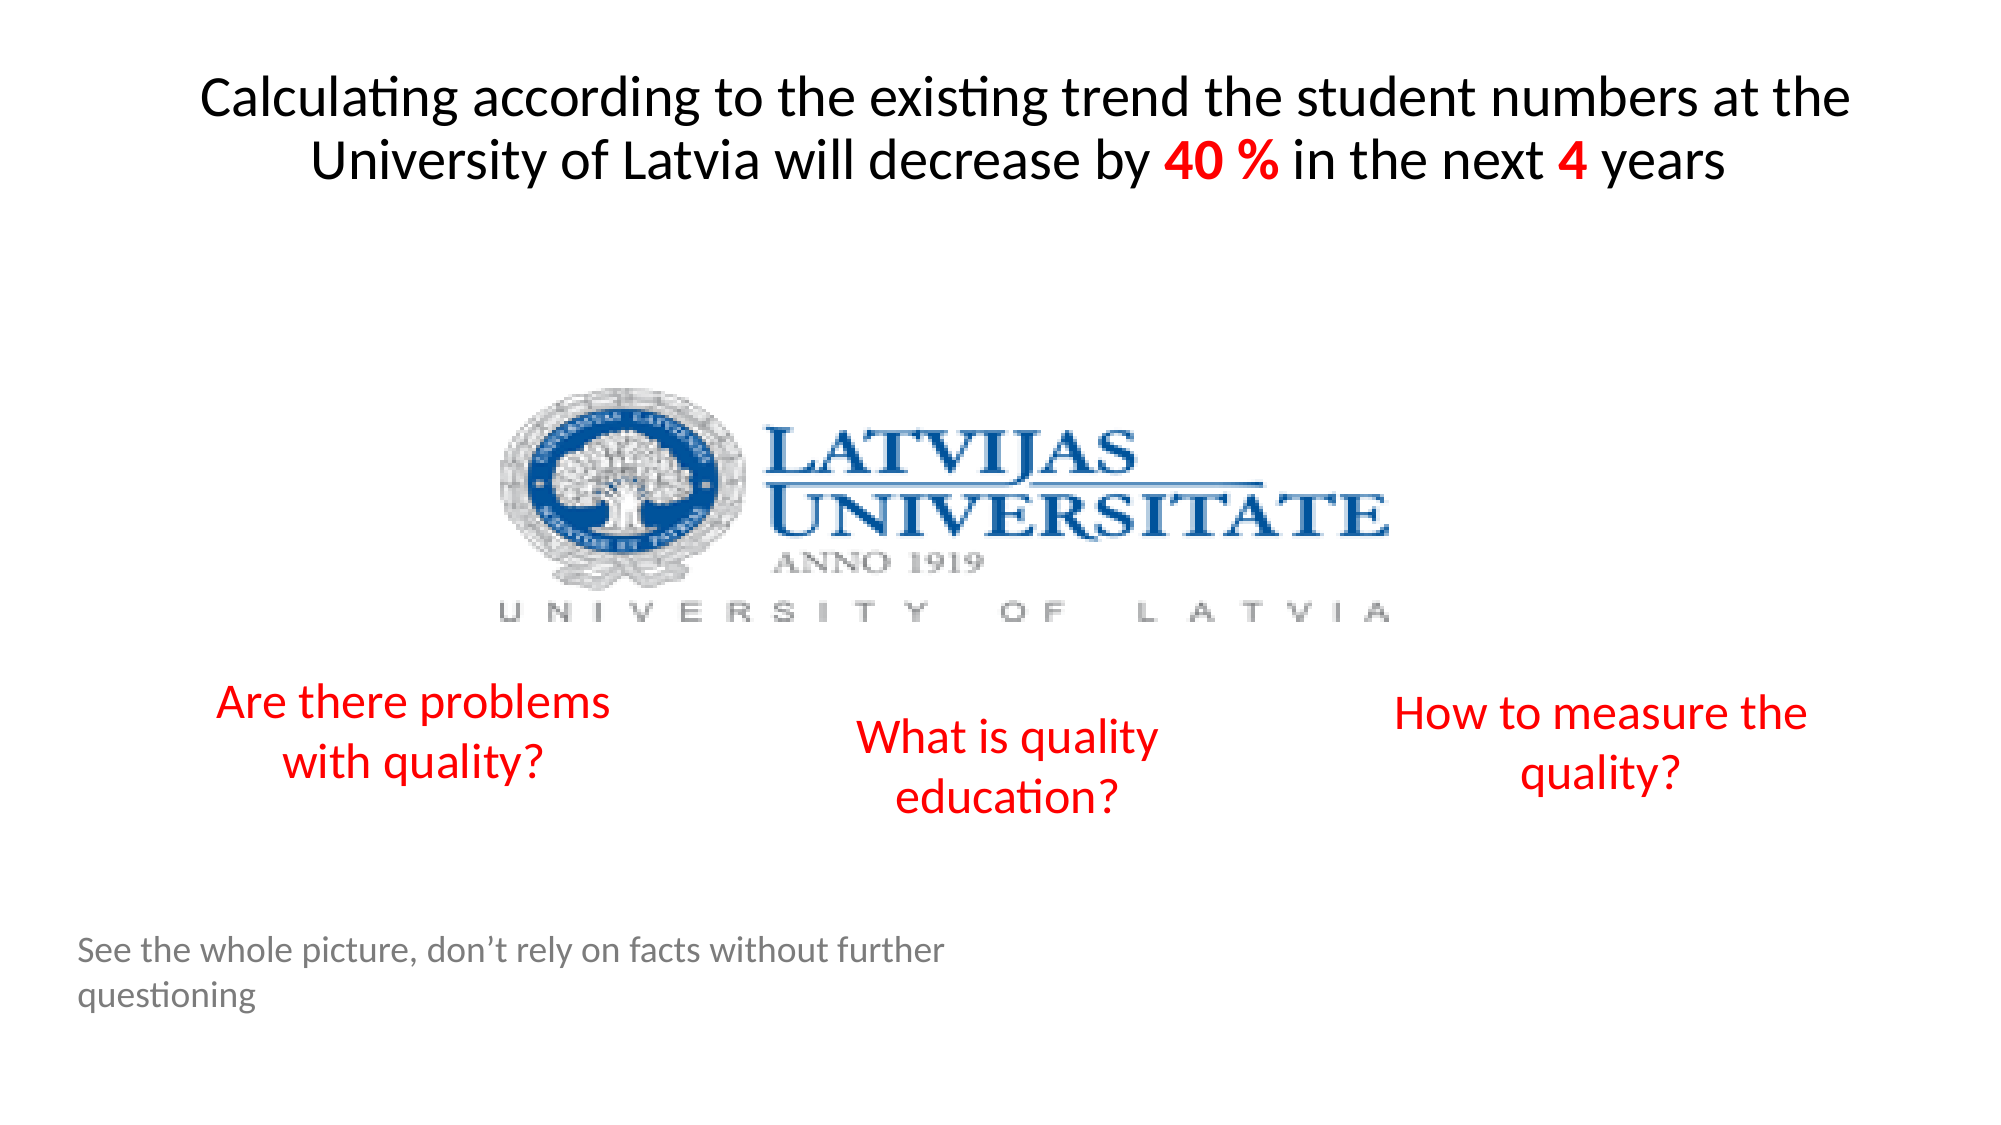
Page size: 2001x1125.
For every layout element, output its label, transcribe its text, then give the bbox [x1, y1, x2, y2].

text_box How to measure the quality? [1359, 672, 1844, 808]
list Calculating according to the existing trend the student numbers at the University of Latvia will decrease by 40 % in the next 4 years [99, 58, 1900, 801]
text_box Are there problems with quality? [171, 660, 657, 796]
picture [499, 388, 1389, 622]
text_box What is quality education? [765, 696, 1250, 831]
text_box See the whole picture, don’t rely on facts without further questioning [62, 917, 1063, 1022]
